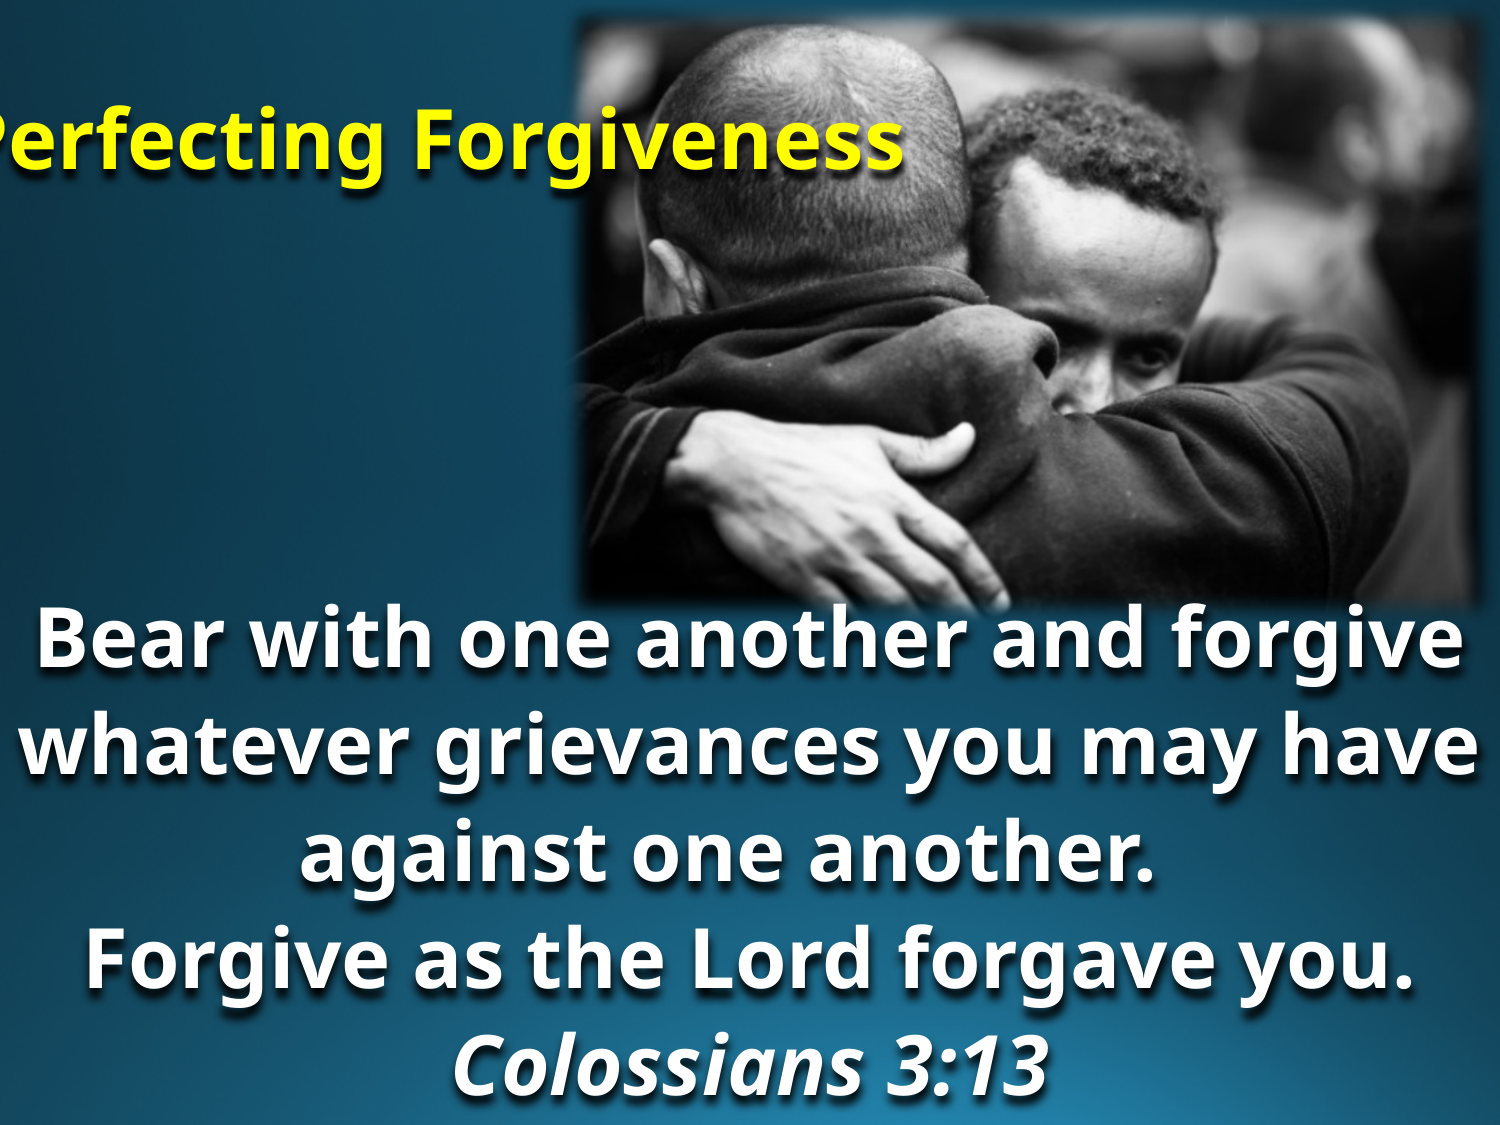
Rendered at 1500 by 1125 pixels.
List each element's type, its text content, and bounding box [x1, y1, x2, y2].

text_box Perfecting Forgiveness [0, 71, 559, 194]
text_box Bear with one another and forgive whatever grievances you may have against one another. Forgive as the Lord forgave you. Colossians 3:13 [0, 569, 1500, 1120]
picture [0, 0, 1500, 628]
